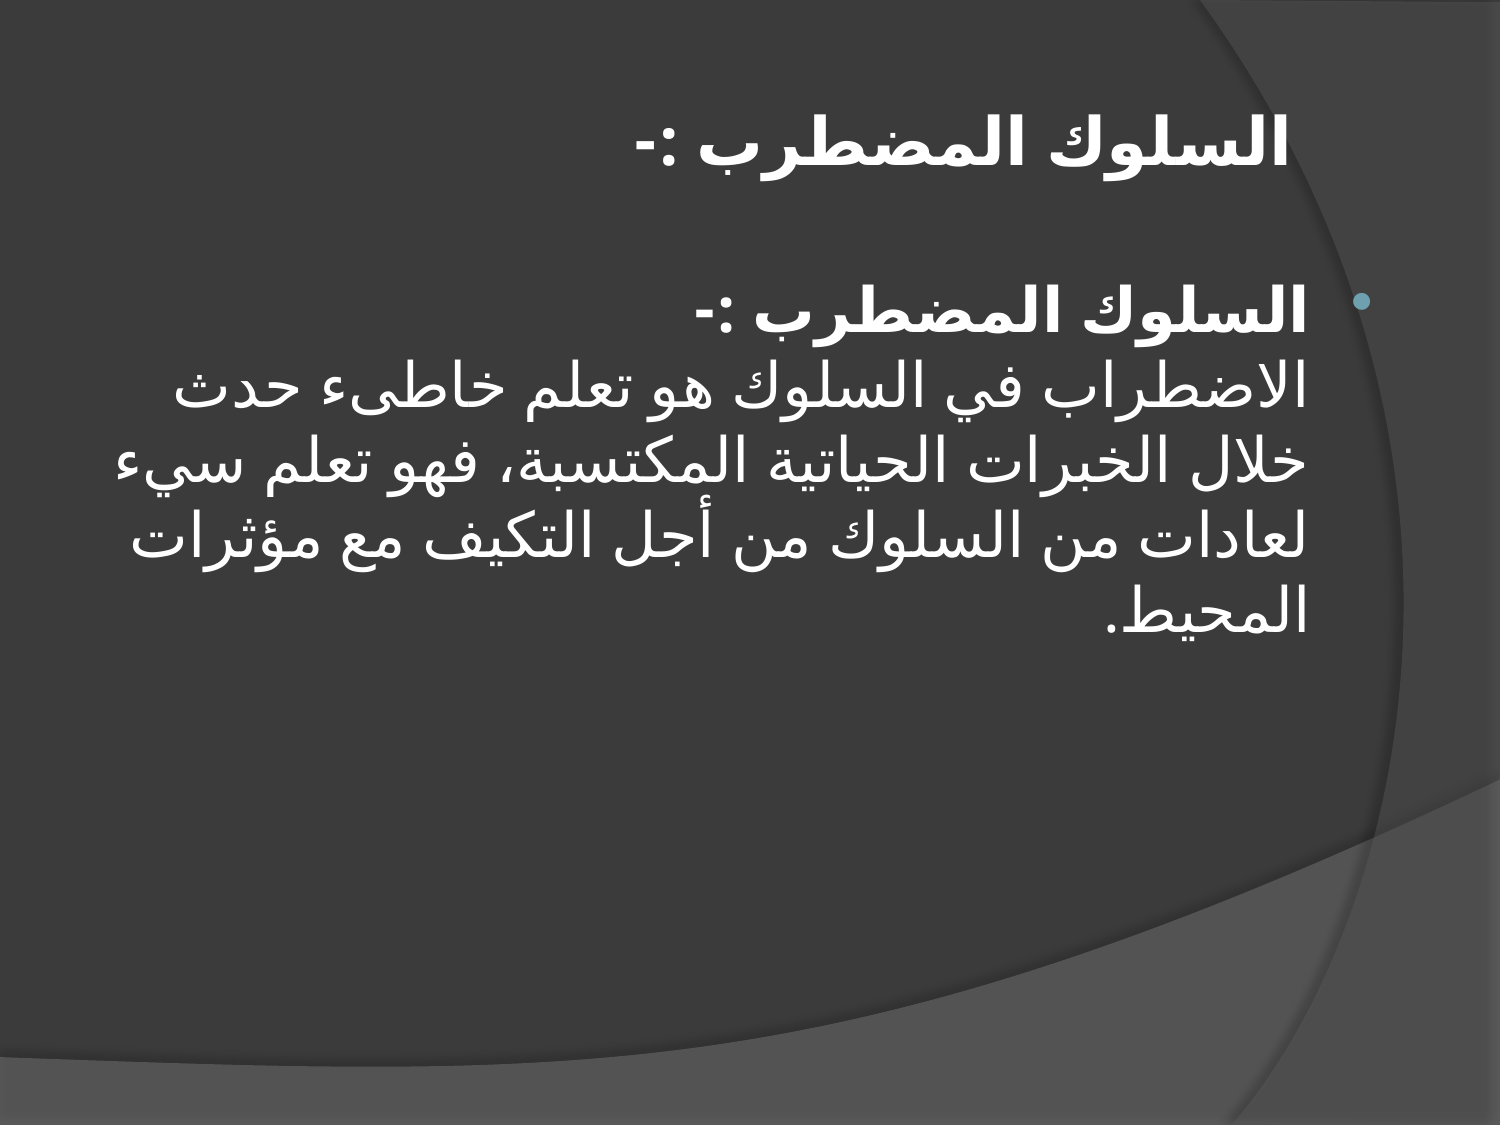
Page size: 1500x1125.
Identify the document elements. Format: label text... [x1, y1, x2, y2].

title السلوك المضطرب :- [75, 45, 1300, 233]
list السلوك المضطرب :- الاضطراب في السلوك هو تعلم خاطىء حدث خلال الخبرات الحياتية المكتسبة، فهو تعلم سيء لعادات من السلوك من أجل التكيف مع مؤثرات المحيط. [75, 262, 1395, 1005]
